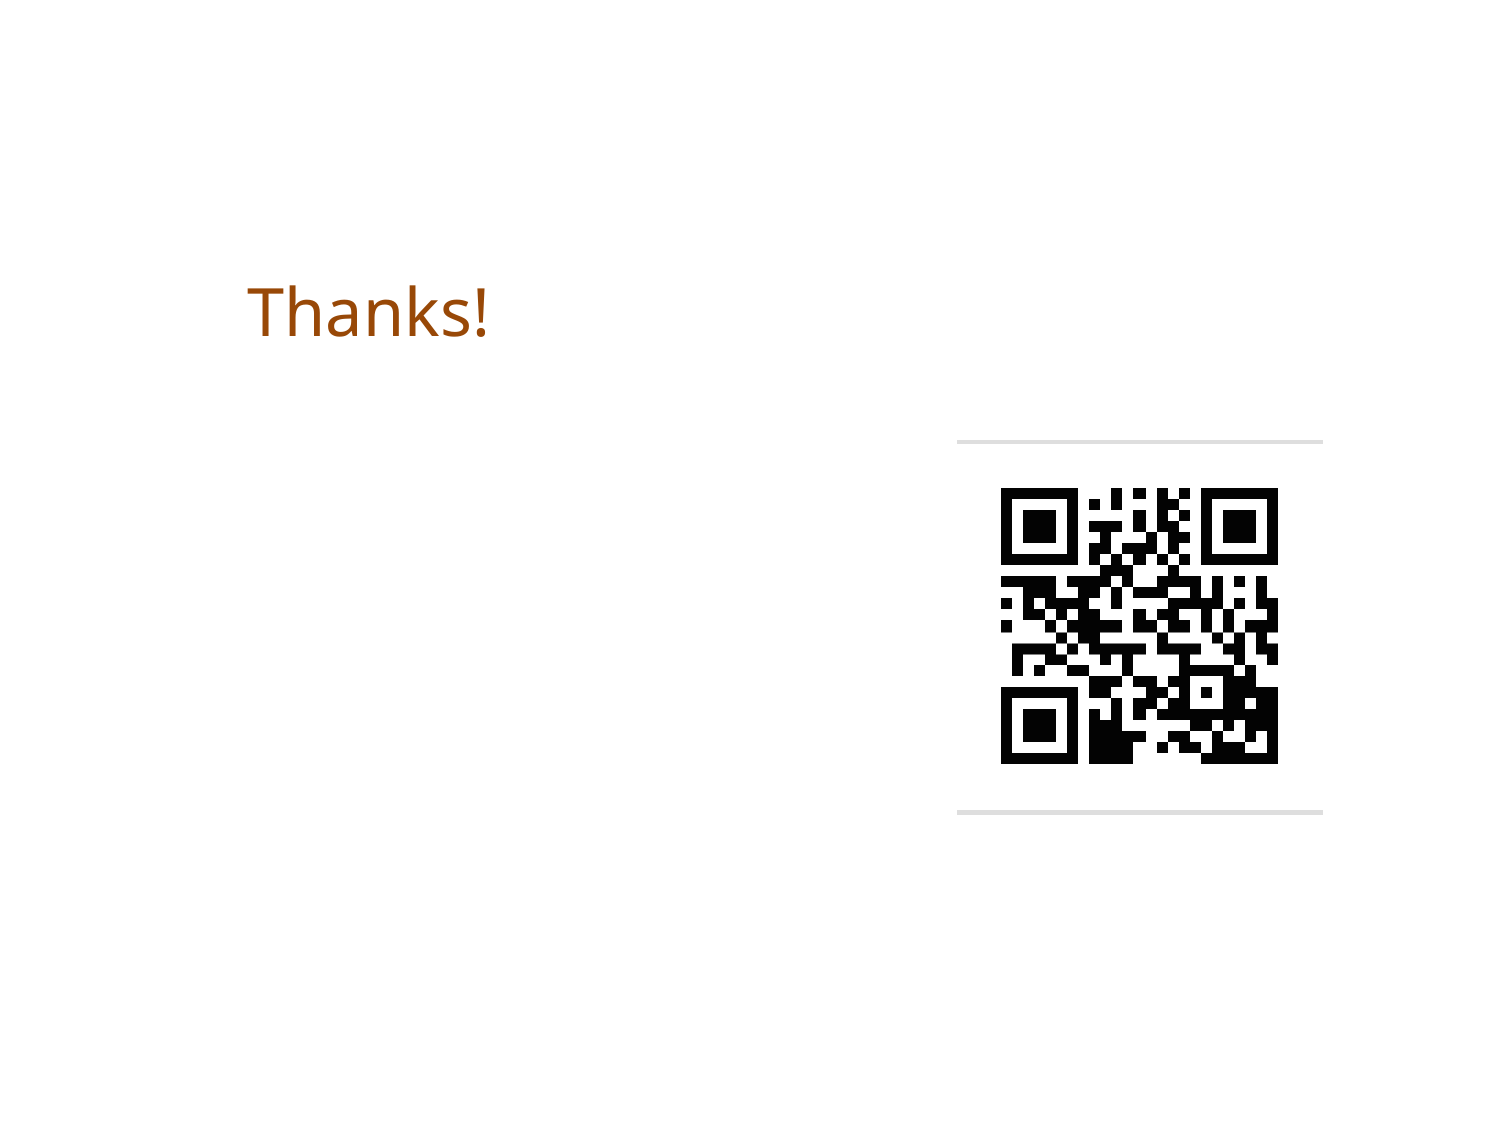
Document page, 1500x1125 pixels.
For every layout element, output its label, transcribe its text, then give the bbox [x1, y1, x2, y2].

list Thanks! [232, 262, 1283, 1005]
picture [957, 440, 1323, 815]
